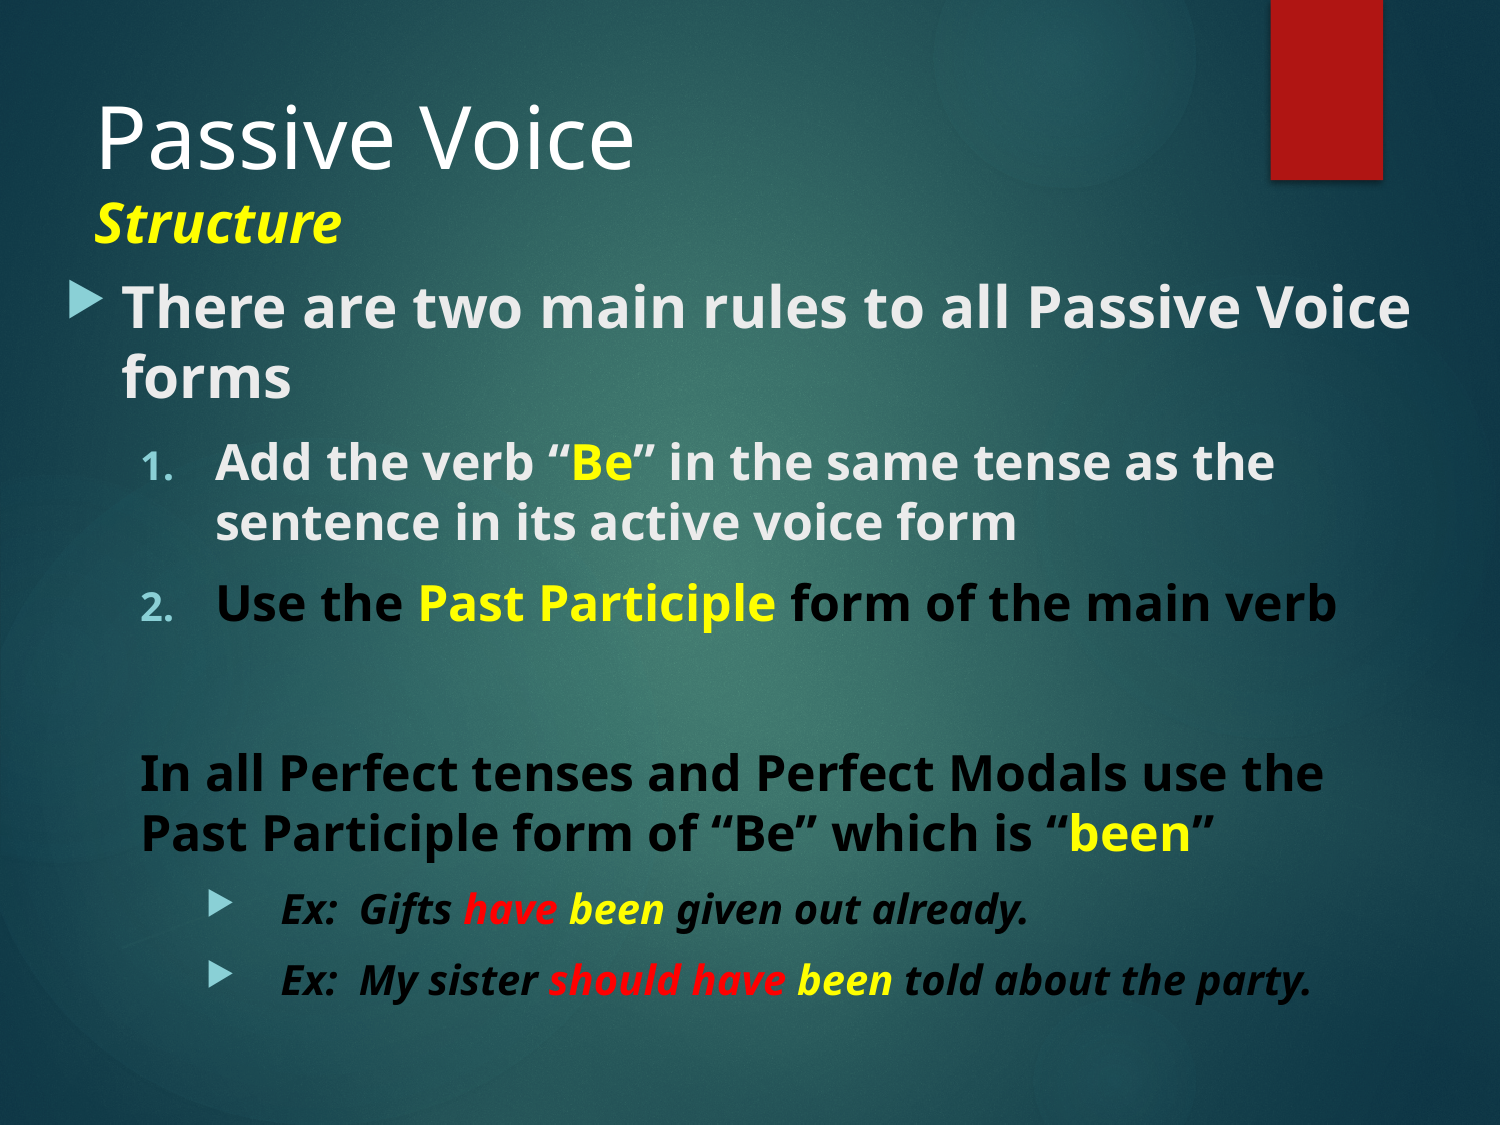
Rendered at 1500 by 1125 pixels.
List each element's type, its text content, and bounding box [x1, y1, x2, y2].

list There are two main rules to all Passive Voice forms Add the verb “Be” in the same tense as the sentence in its active voice form Use the Past Participle form of the main verb In all Perfect tenses and Perfect Modals use the Past Participle form of “Be” which is “been” Ex: Gifts have been given out already. Ex: My sister should have been told about the party. [50, 262, 1430, 1088]
title Passive Voice Structure [79, 74, 1237, 262]
